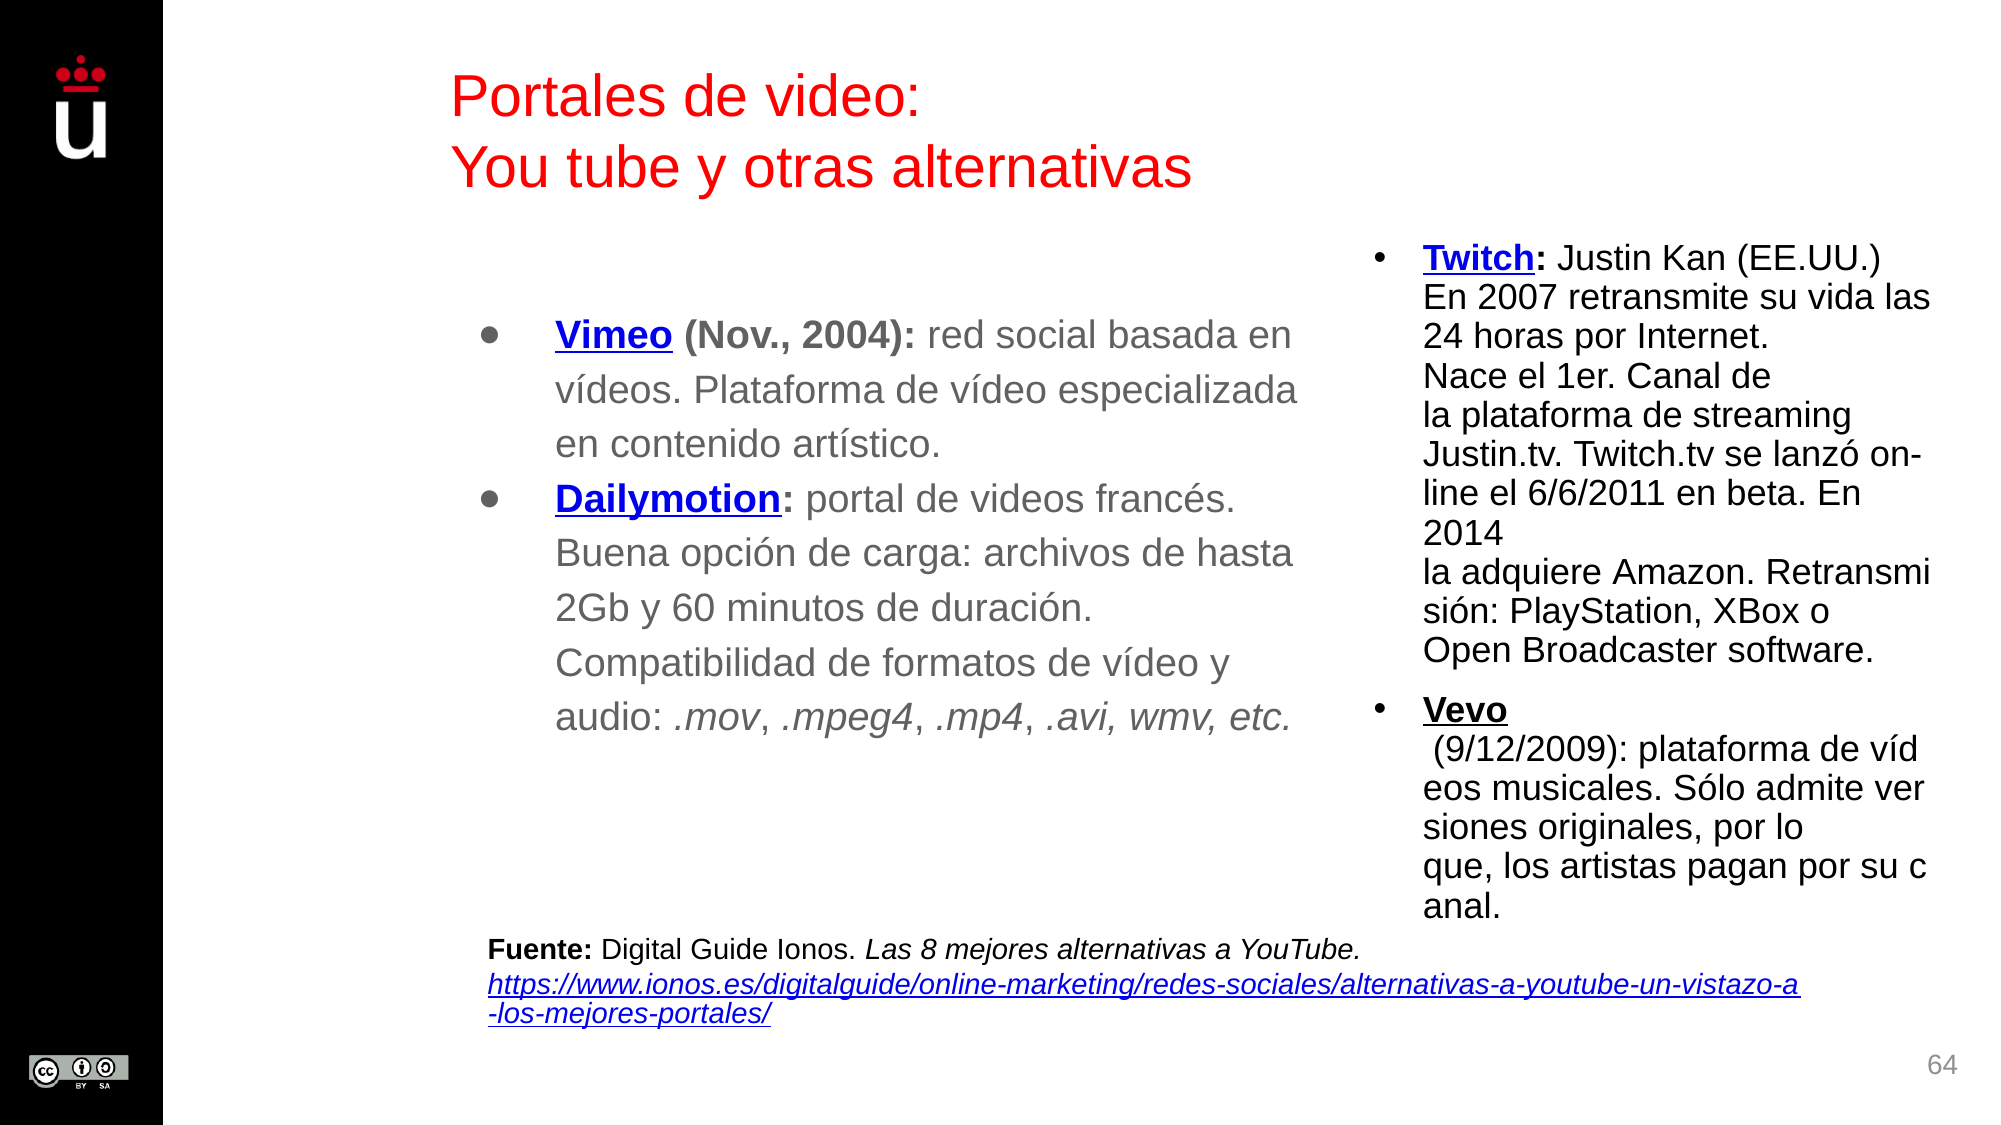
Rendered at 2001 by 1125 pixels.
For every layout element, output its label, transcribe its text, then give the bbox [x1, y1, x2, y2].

picture [55, 55, 117, 165]
slide_number 64 [1853, 1019, 1974, 1106]
text_box Fuente: Digital Guide Ionos. Las 8 mejores alternativas a YouTube. https://www.ionos.es/digitalguide/online-marketing/redes-sociales/alternativas-a-youtube-un-vistazo-a-los-mejores-portales/ [472, 923, 1825, 1043]
text_box Twitch: Justin Kan (EE.UU.) En 2007 retransmite su vida las 24 horas por Internet. Nace el 1er. Canal de la plataforma de streaming Justin.tv. Twitch.tv se lanzó on-line el 6/6/2011 en beta. En 2014 la adquiere Amazon. Retransmisión: PlayStation, XBox o Open Broadcaster software. Vevo (9/12/2009): plataforma de vídeos musicales. Sólo admite versiones originales, por lo que, los artistas pagan por su canal. [1358, 231, 1950, 948]
title Portales de video: You tube y otras alternativas [435, 50, 1889, 208]
picture [28, 1054, 129, 1091]
list Vimeo (Nov., 2004): red social basada en vídeos. Plataforma de vídeo especializada en contenido artístico. Dailymotion: portal de videos francés. Buena opción de carga: archivos de hasta 2Gb y 60 minutos de duración. Compatibilidad de formatos de vídeo y audio: .mov, .mpeg4, .mp4, .avi, wmv, etc. [440, 294, 1358, 902]
